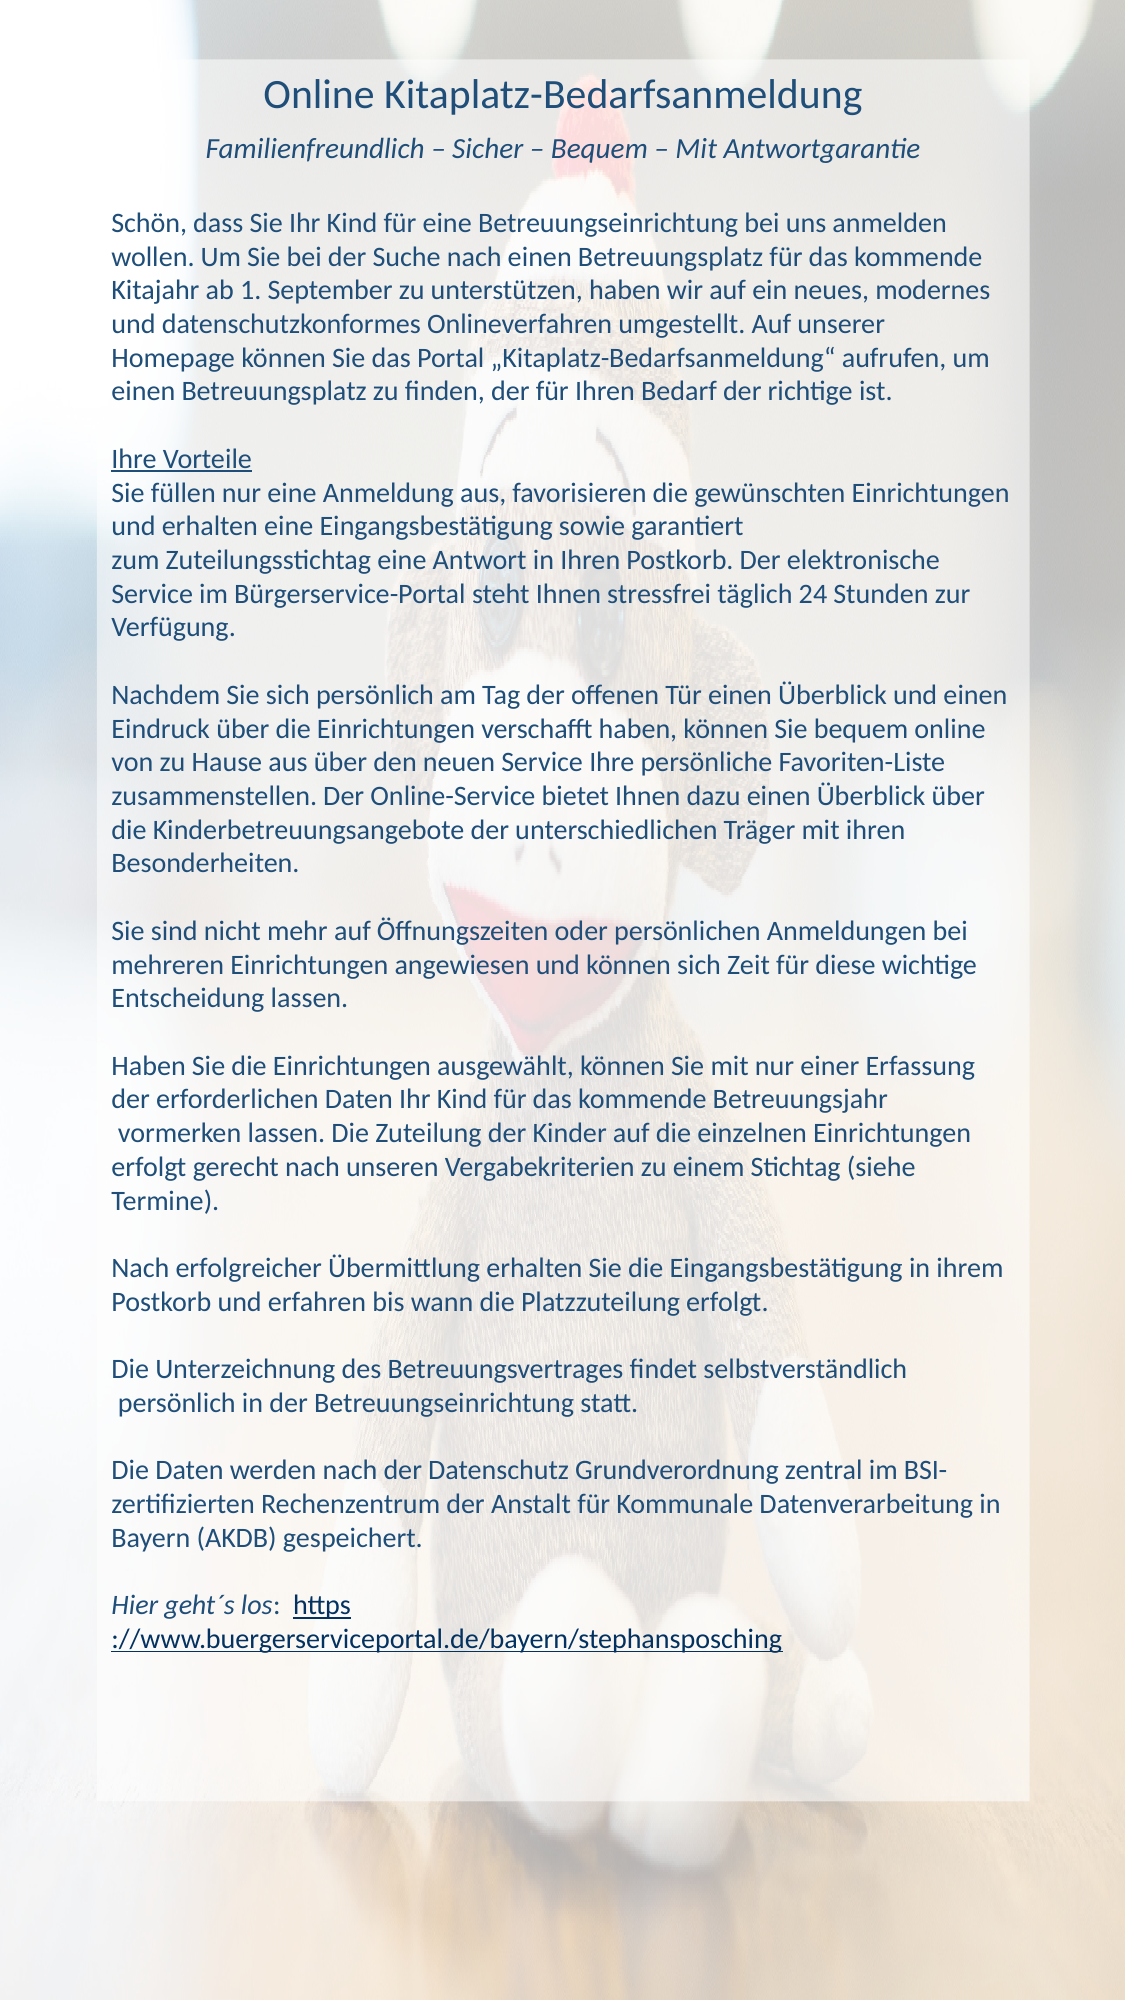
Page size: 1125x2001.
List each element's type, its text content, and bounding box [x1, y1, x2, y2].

text_box Online Kitaplatz-Bedarfsanmeldung Familienfreundlich – Sicher – Bequem – Mit Antwortgarantie Schön, dass Sie Ihr Kind für eine Betreuungseinrichtung bei uns anmelden wollen. Um Sie bei der Suche nach einen Betreuungsplatz für das kommende Kitajahr ab 1. September zu unterstützen, haben wir auf ein neues, modernes und datenschutzkonformes Onlineverfahren umgestellt. Auf unserer Homepage können Sie das Portal „Kitaplatz-Bedarfsanmeldung“ aufrufen, um einen Betreuungsplatz zu finden, der für Ihren Bedarf der richtige ist. Ihre Vorteile Sie füllen nur eine Anmeldung aus, favorisieren die gewünschten Einrichtungen und erhalten eine Eingangsbestätigung sowie garantiert zum Zuteilungsstichtag eine Antwort in Ihren Postkorb. Der elektronische Service im Bürgerservice-Portal steht Ihnen stressfrei täglich 24 Stunden zur Verfügung. Nachdem Sie sich persönlich am Tag der offenen Tür einen Überblick und einen Eindruck über die Einrichtungen verschafft haben, können Sie bequem online von zu Hause aus über den neuen Service Ihre persönliche Favoriten-Liste zusammenstellen. Der Online-Service bietet Ihnen dazu einen Überblick über die Kinderbetreuungsangebote der unterschiedlichen Träger mit ihren Besonderheiten. Sie sind nicht mehr auf Öffnungszeiten oder persönlichen Anmeldungen bei mehreren Einrichtungen angewiesen und können sich Zeit für diese wichtige Entscheidung lassen. Haben Sie die Einrichtungen ausgewählt, können Sie mit nur einer Erfassung der erforderlichen Daten Ihr Kind für das kommende Betreuungsjahr vormerken lassen. Die Zuteilung der Kinder auf die einzelnen Einrichtungen erfolgt gerecht nach unseren Vergabekriterien zu einem Stichtag (siehe Termine). Nach erfolgreicher Übermittlung erhalten Sie die Eingangsbestätigung in ihrem Postkorb und erfahren bis wann die Platzzuteilung erfolgt. Die Unterzeichnung des Betreuungsvertrages findet selbstverständlich persönlich in der Betreuungseinrichtung statt. Die Daten werden nach der Datenschutz Grundverordnung zentral im BSI-zertifizierten Rechenzentrum der Anstalt für Kommunale Datenverarbeitung in Bayern (AKDB) gespeichert. Hier geht´s los: https://www.buergerserviceportal.de/bayern/stephansposching [96, 59, 1030, 1802]
